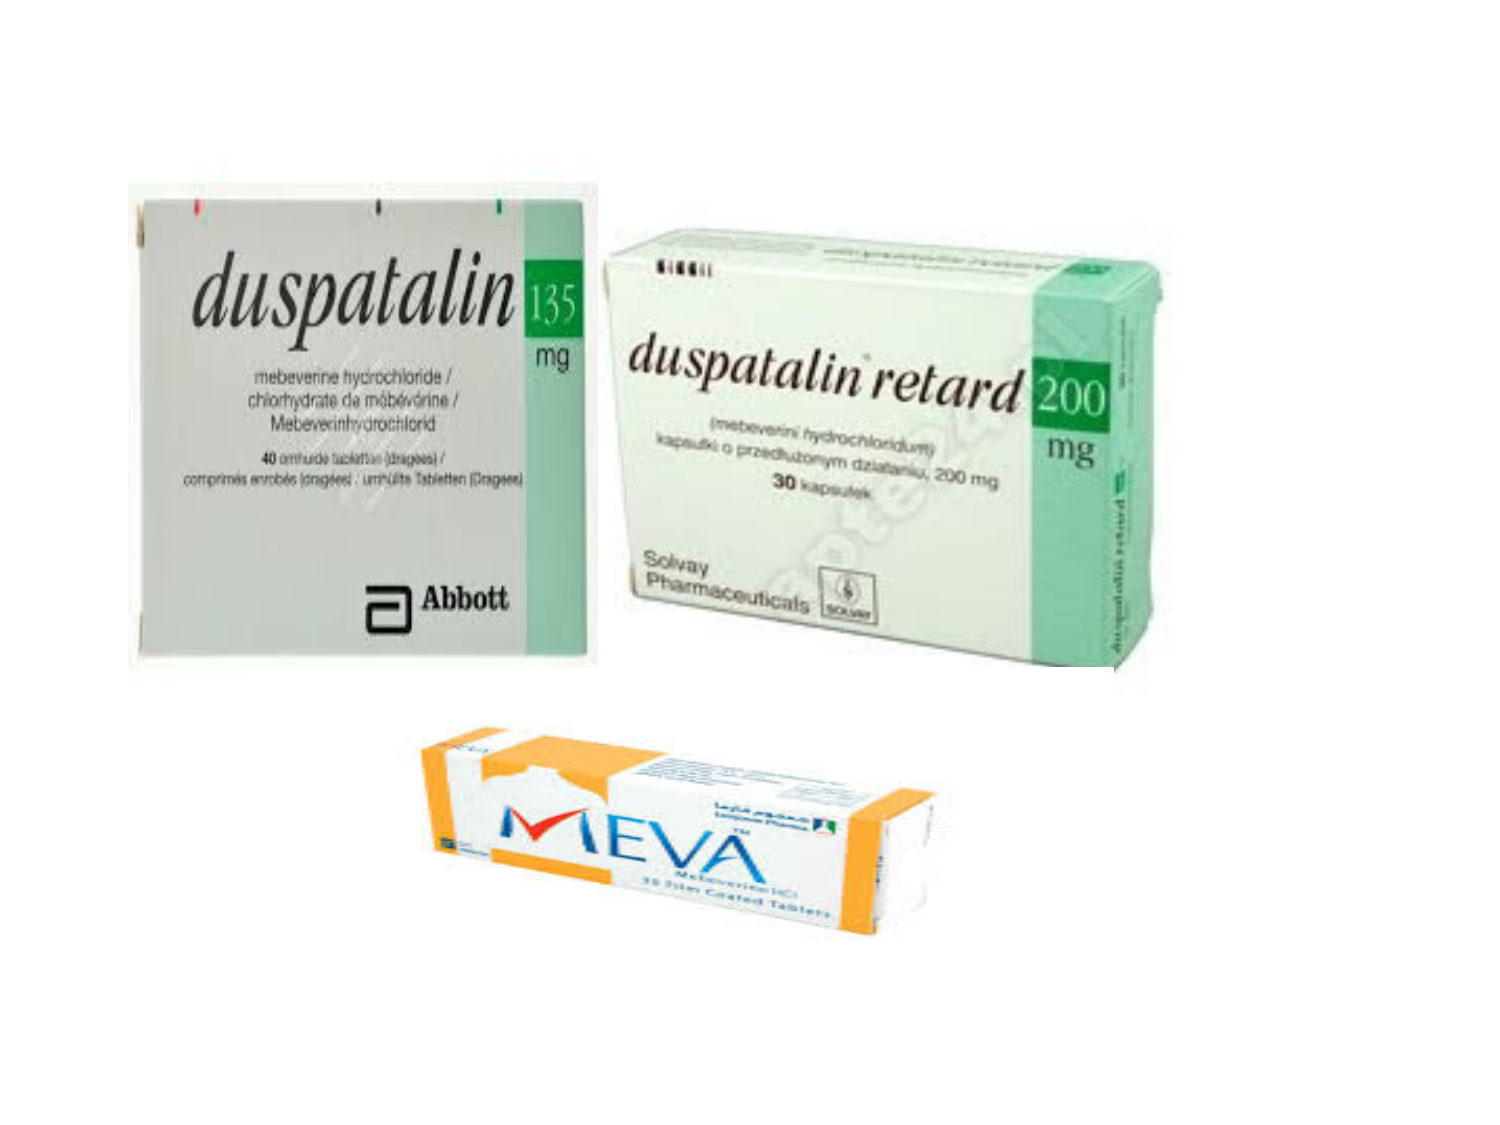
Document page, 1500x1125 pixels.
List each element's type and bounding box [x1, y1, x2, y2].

picture [128, 116, 1173, 997]
